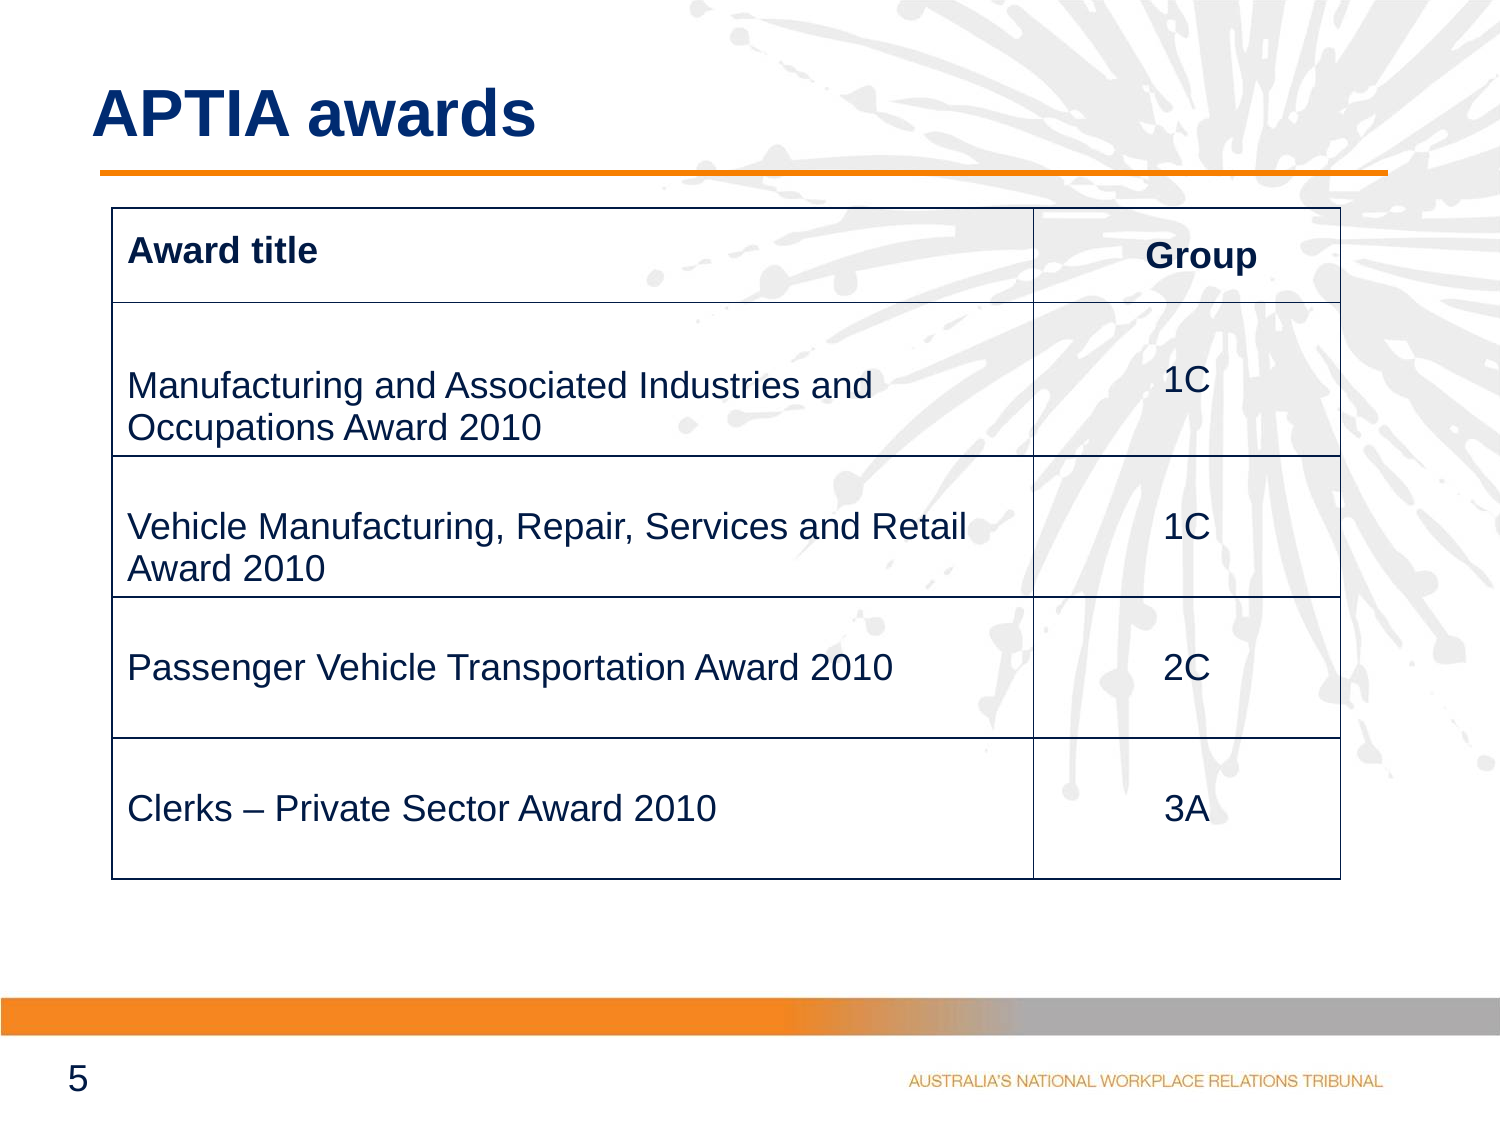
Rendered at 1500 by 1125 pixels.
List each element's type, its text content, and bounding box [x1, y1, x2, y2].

table_cell Passenger Vehicle Transportation Award 2010 [113, 598, 1033, 737]
table_header Award title [113, 209, 1033, 302]
picture [0, 0, 1500, 1125]
table_cell 1C [1034, 457, 1340, 596]
table_header Group [1034, 209, 1340, 302]
table_cell 1C [1034, 303, 1340, 455]
table_cell 2C [1034, 598, 1340, 737]
slide_number 5 [53, 1046, 404, 1107]
table_cell Clerks – Private Sector Award 2010 [113, 739, 1033, 878]
table_cell Vehicle Manufacturing, Repair, Services and Retail Award 2010 [113, 457, 1033, 596]
title APTIA awards [76, 0, 1352, 220]
table_cell 3A [1034, 739, 1340, 878]
table_cell Manufacturing and Associated Industries and Occupations Award 2010 [113, 303, 1033, 455]
